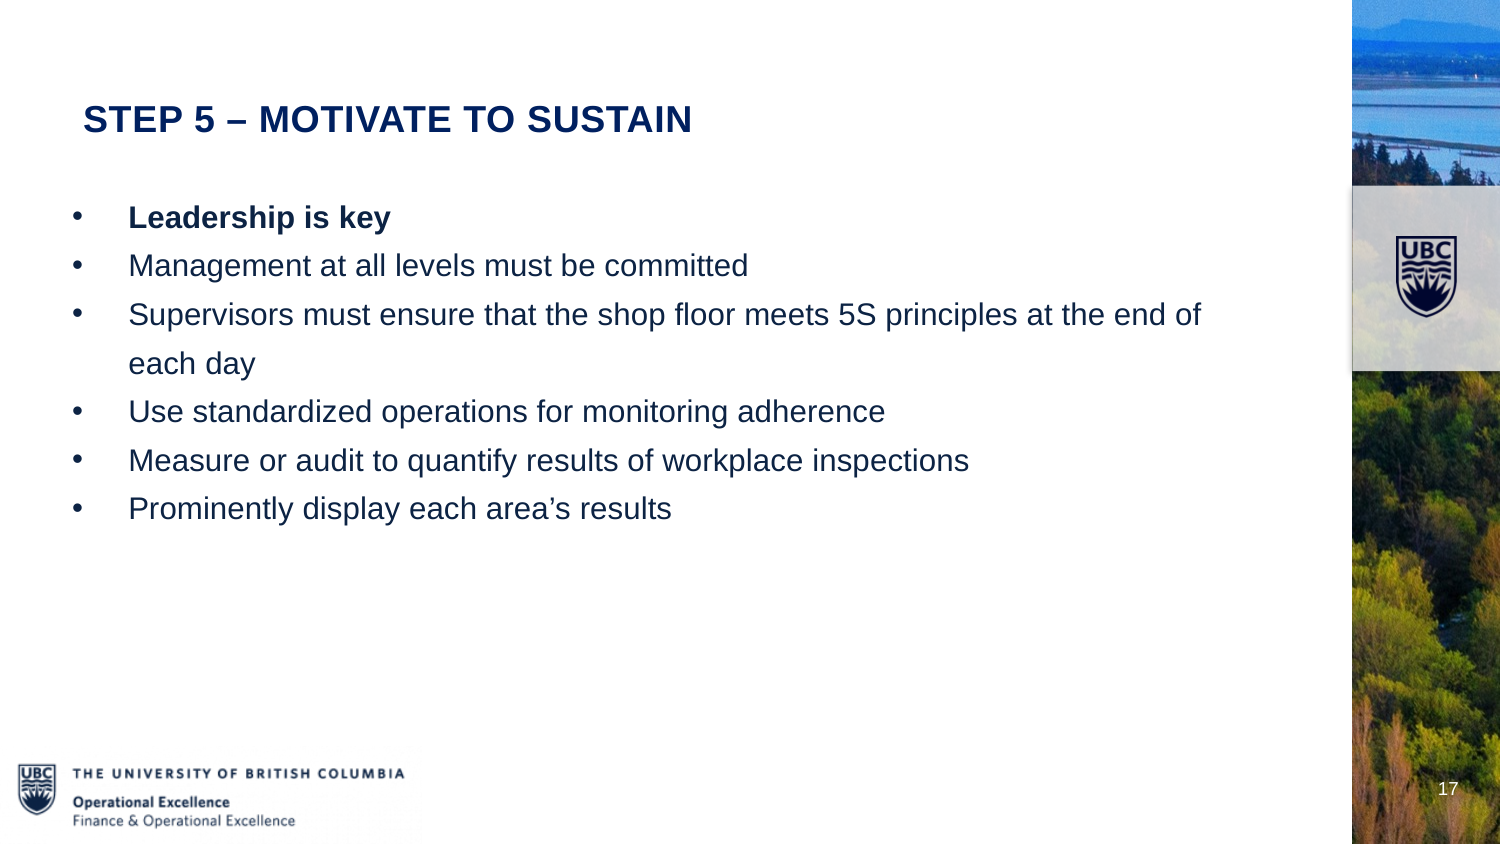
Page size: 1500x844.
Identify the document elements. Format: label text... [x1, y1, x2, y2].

picture [1396, 236, 1457, 318]
picture [1352, 0, 1500, 185]
list Leadership is key Management at all levels must be committed Supervisors must ensure that the shop floor meets 5S principles at the end of each day Use standardized operations for monitoring adherence Measure or audit to quantify results of workplace inspections Prominently display each area’s results [71, 185, 1329, 759]
list Step 5 – Motivate To Sustain [71, 67, 1329, 170]
picture [1352, 372, 1500, 844]
picture [0, 746, 422, 844]
